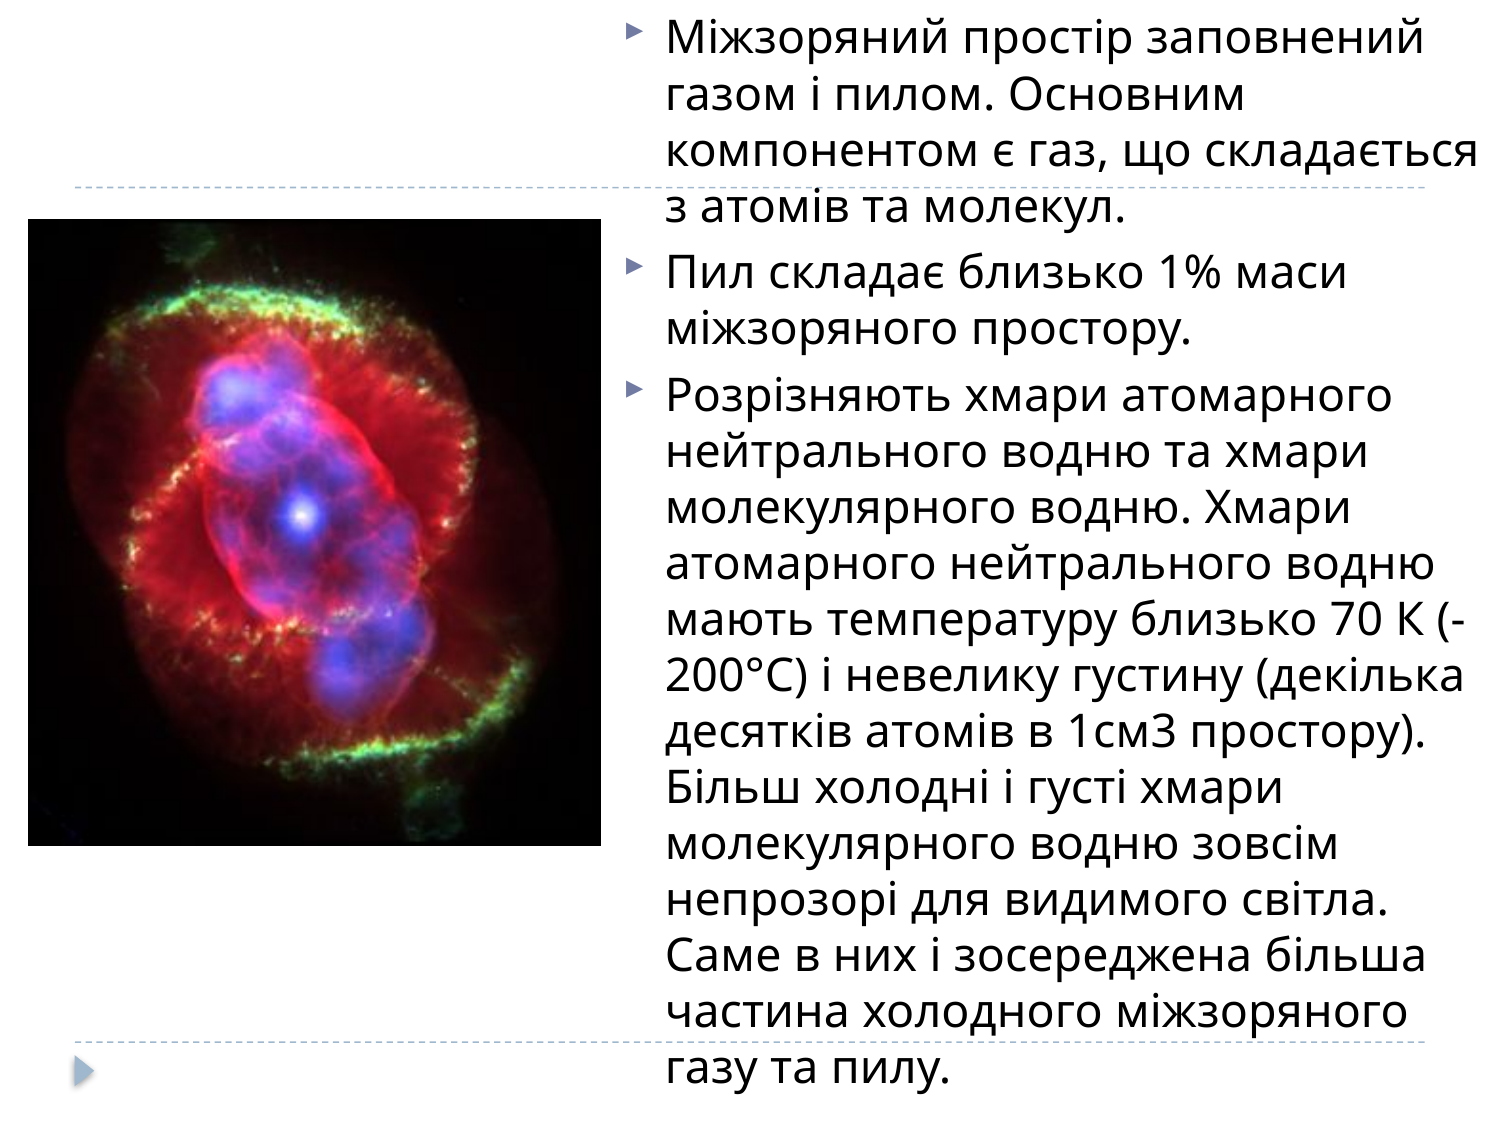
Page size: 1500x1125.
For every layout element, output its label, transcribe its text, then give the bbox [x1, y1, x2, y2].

list Міжзоряний простір заповнений газом і пилом. Основним компонентом є газ, що складається з атомів та молекул. Пил складає близько 1% маси міжзоряного простору. Розрізняють хмари атомарного нейтрального водню та хмари молекулярного водню. Хмари атомарного нейтрального водню мають температуру близько 70 К (-200°С) і невелику густину (декілька десятків атомів в 1см3 простору). Більш холодні і густі хмари молекулярного водню зовсім непрозорі для видимого світла. Саме в них і зосереджена більша частина холодного міжзоряного газу та пилу. [608, 0, 1500, 1125]
picture [28, 219, 602, 847]
